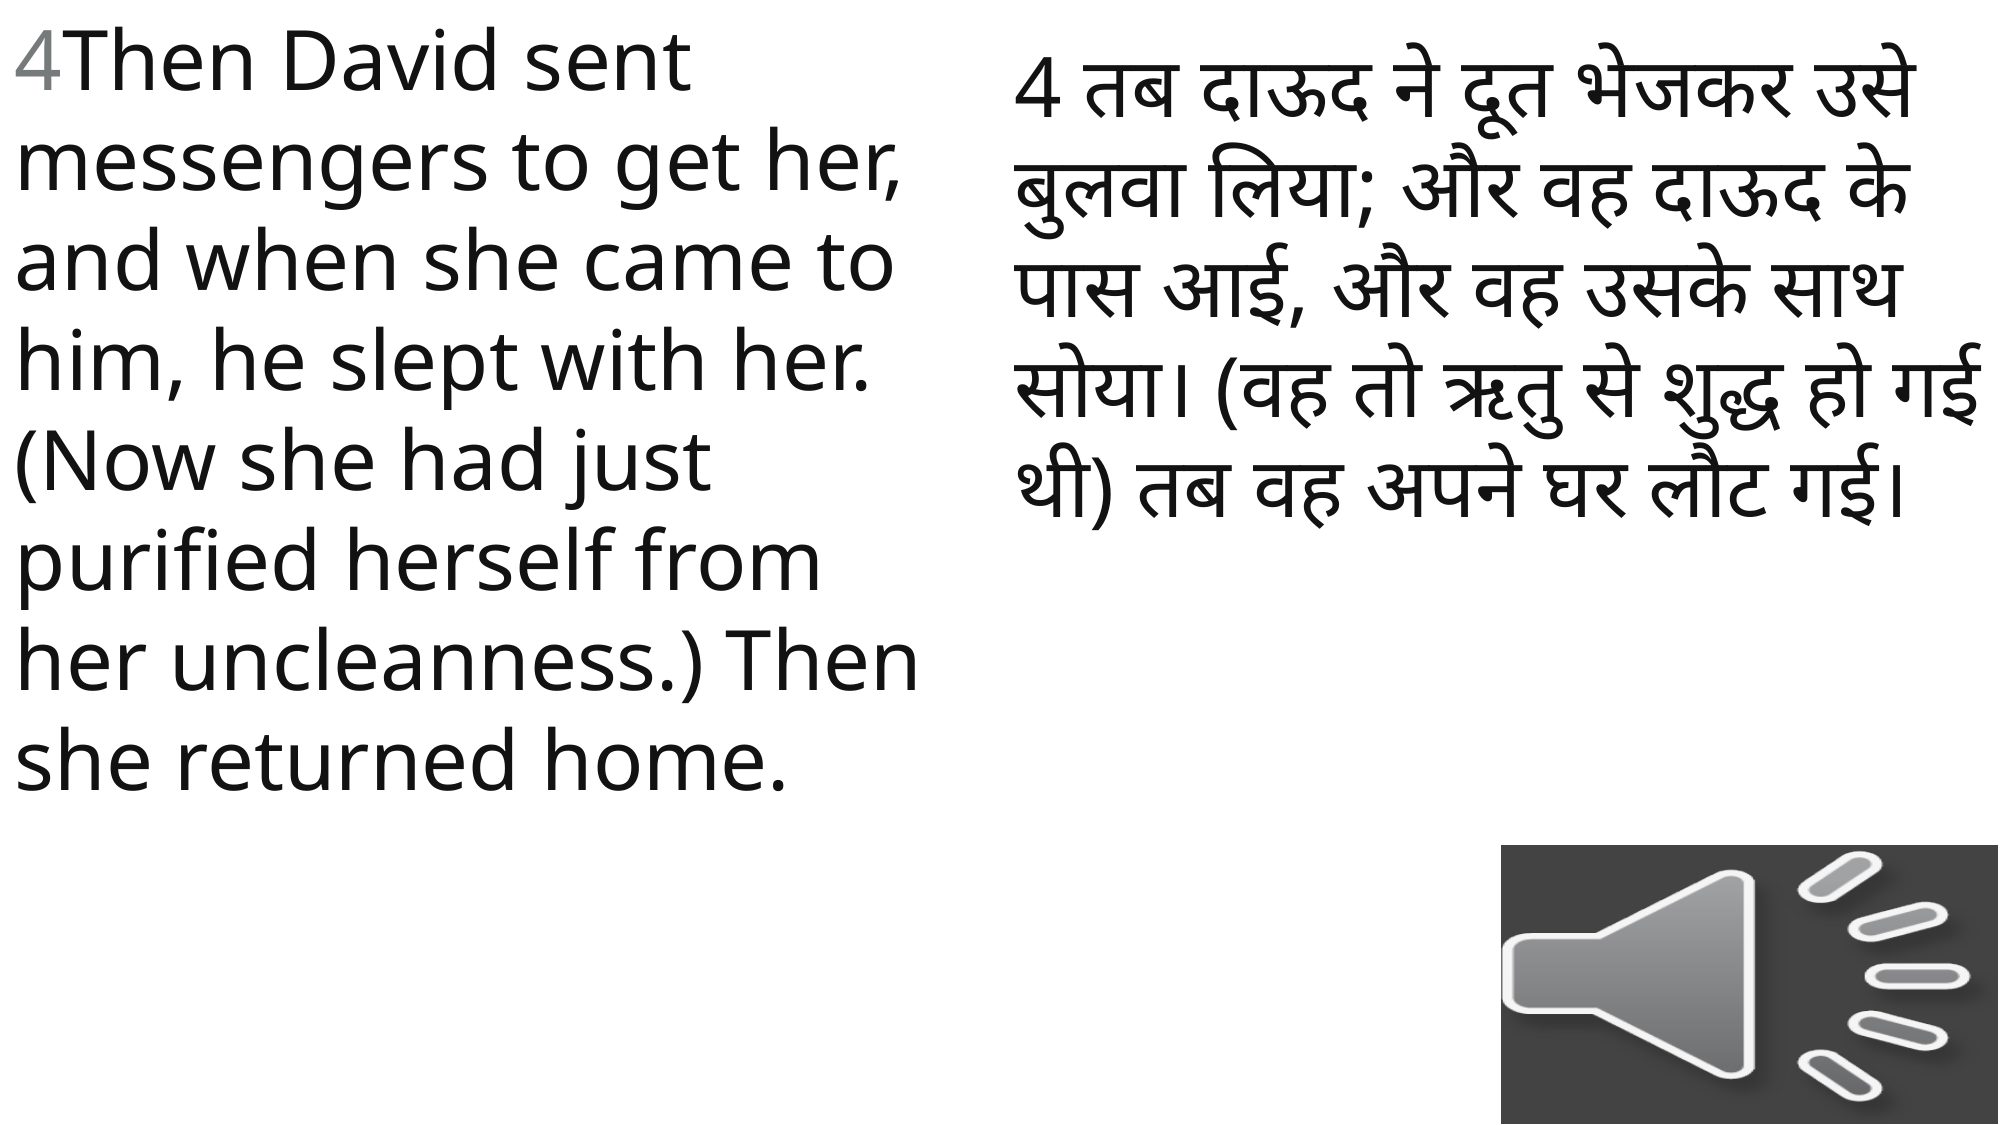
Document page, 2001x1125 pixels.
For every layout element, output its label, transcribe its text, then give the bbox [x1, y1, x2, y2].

text_box 4 तब दाऊद ने दूत भेजकर उसे बुलवा लिया; और वह दाऊद के पास आई, और वह उसके साथ सोया। (वह तो ऋतु से शुद्ध हो गई थी) तब वह अपने घर लौट गई। [999, 27, 2000, 1104]
text_box 4Then David sent messengers to get her, and when she came to him, he slept with her. (Now she had just purified herself from her uncleanness.) Then she returned home. [0, 0, 981, 1125]
picture [1500, 843, 2000, 1125]
